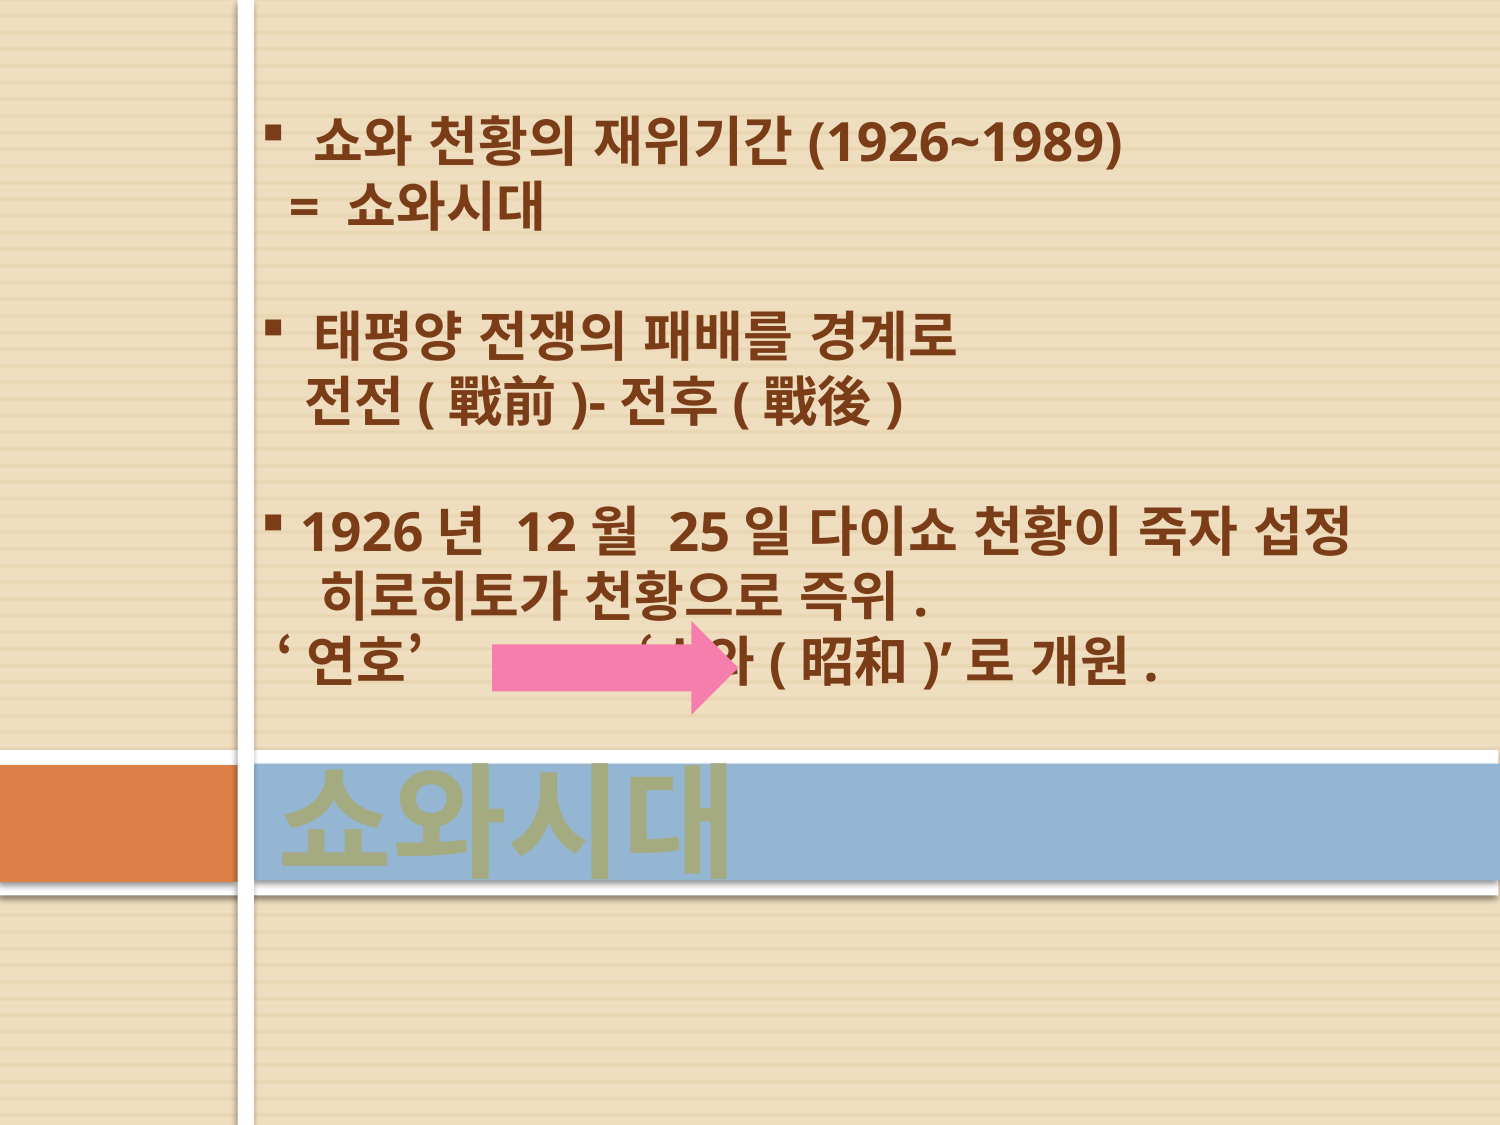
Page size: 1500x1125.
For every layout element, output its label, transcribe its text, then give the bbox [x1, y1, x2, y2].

text_box [490, 619, 740, 717]
text_box 쇼와 천황의 재위기간(1926~1989) = 쇼와시대 태평양 전쟁의 패배를 경계로 전전(戰前)-전후(戰後) 1926년 12월 25일 다이쇼 천황이 죽자 섭정 히로히토가 천황으로 즉위. ‘연호’ ‘쇼와(昭和)’로 개원. [246, 35, 1500, 745]
title 쇼와시대 [262, 762, 1463, 875]
